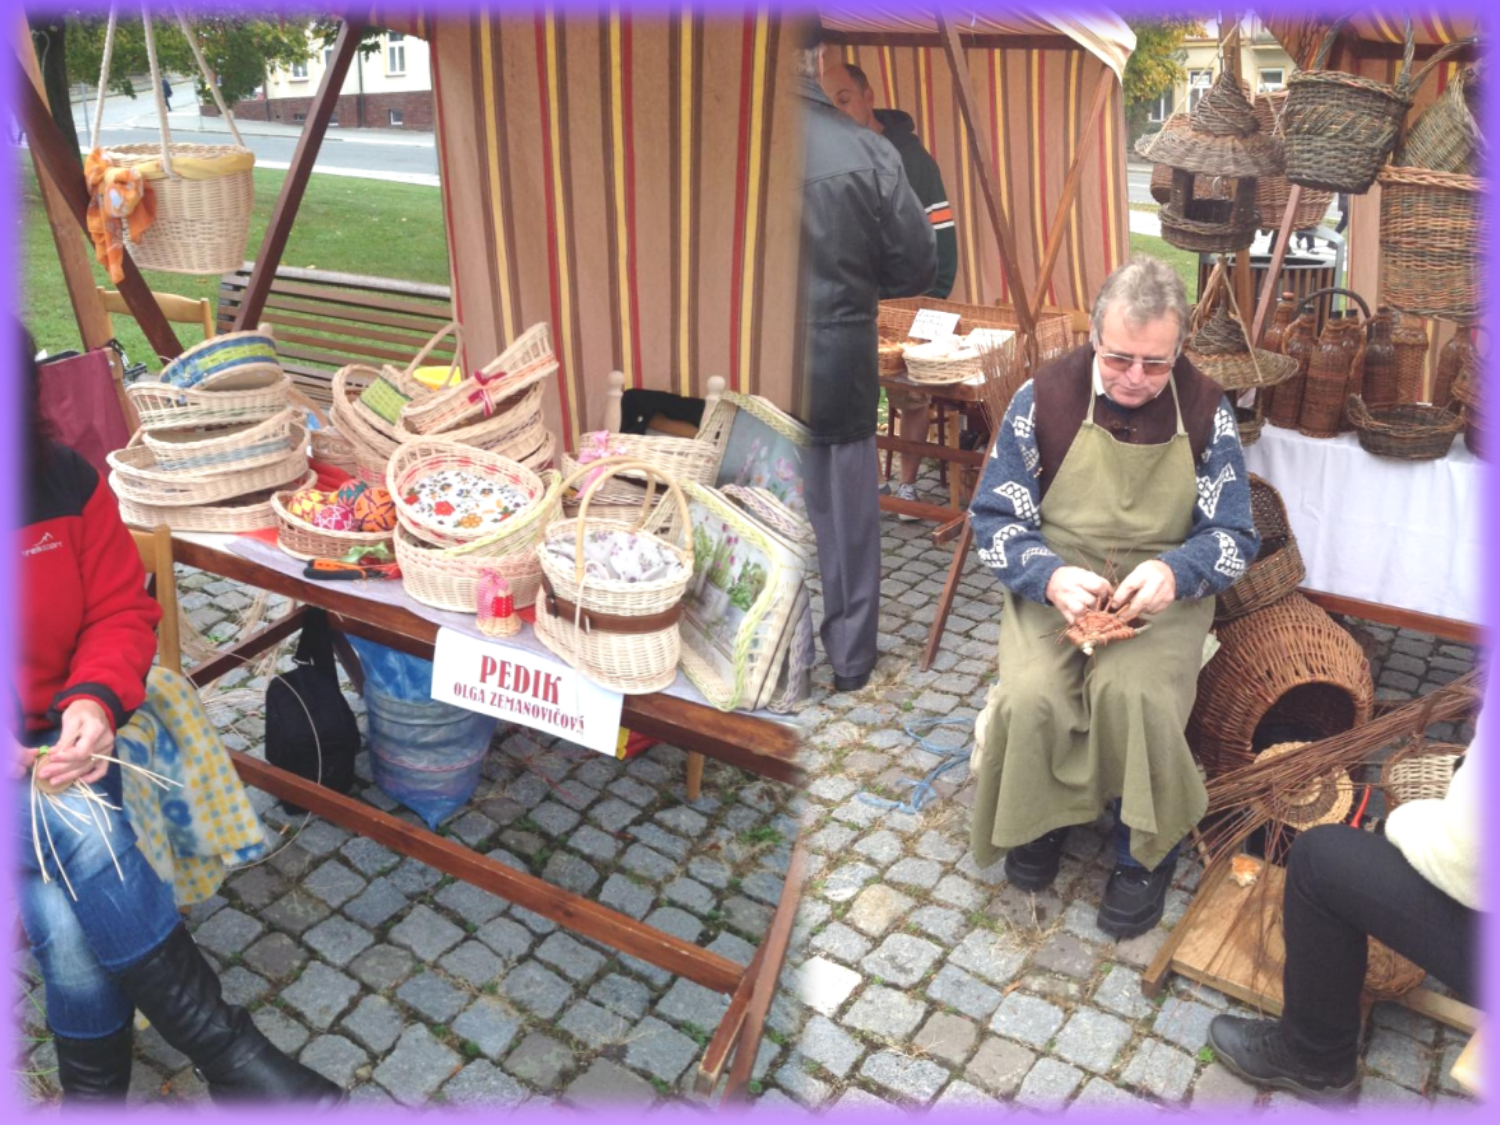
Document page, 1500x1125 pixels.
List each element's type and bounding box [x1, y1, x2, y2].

picture [0, 137, 1500, 983]
